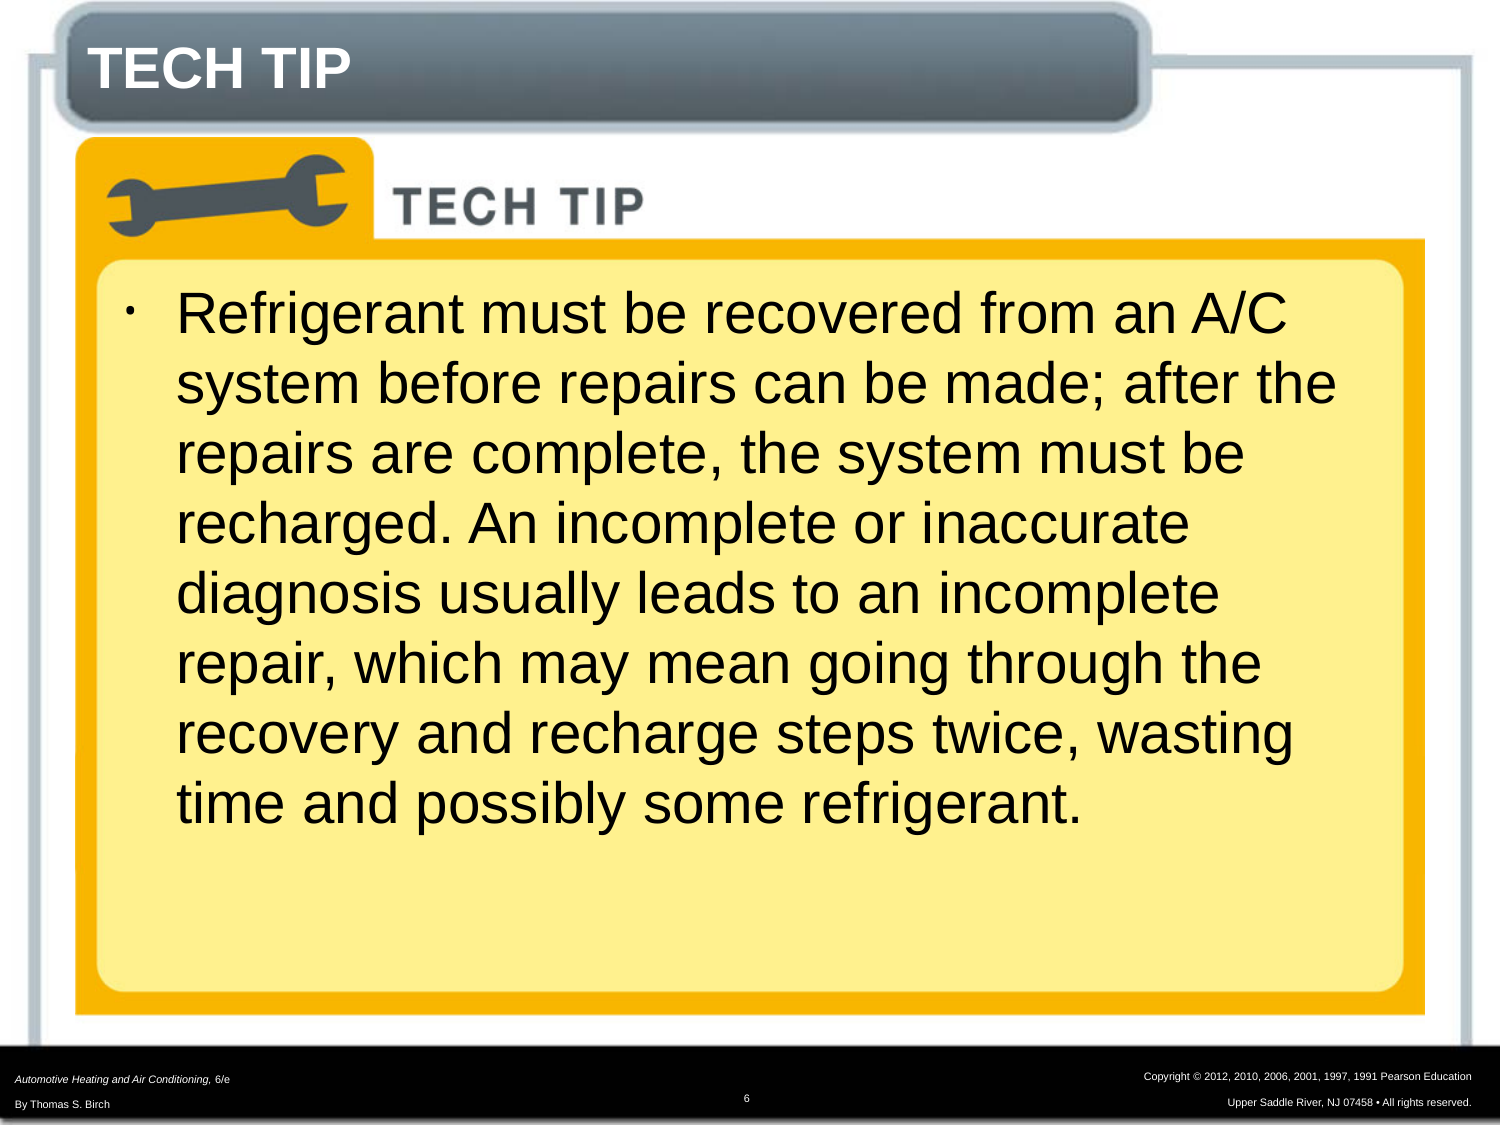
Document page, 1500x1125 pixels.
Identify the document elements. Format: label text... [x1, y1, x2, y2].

picture [0, 0, 1500, 1125]
title TECH TIP [87, 24, 1100, 113]
